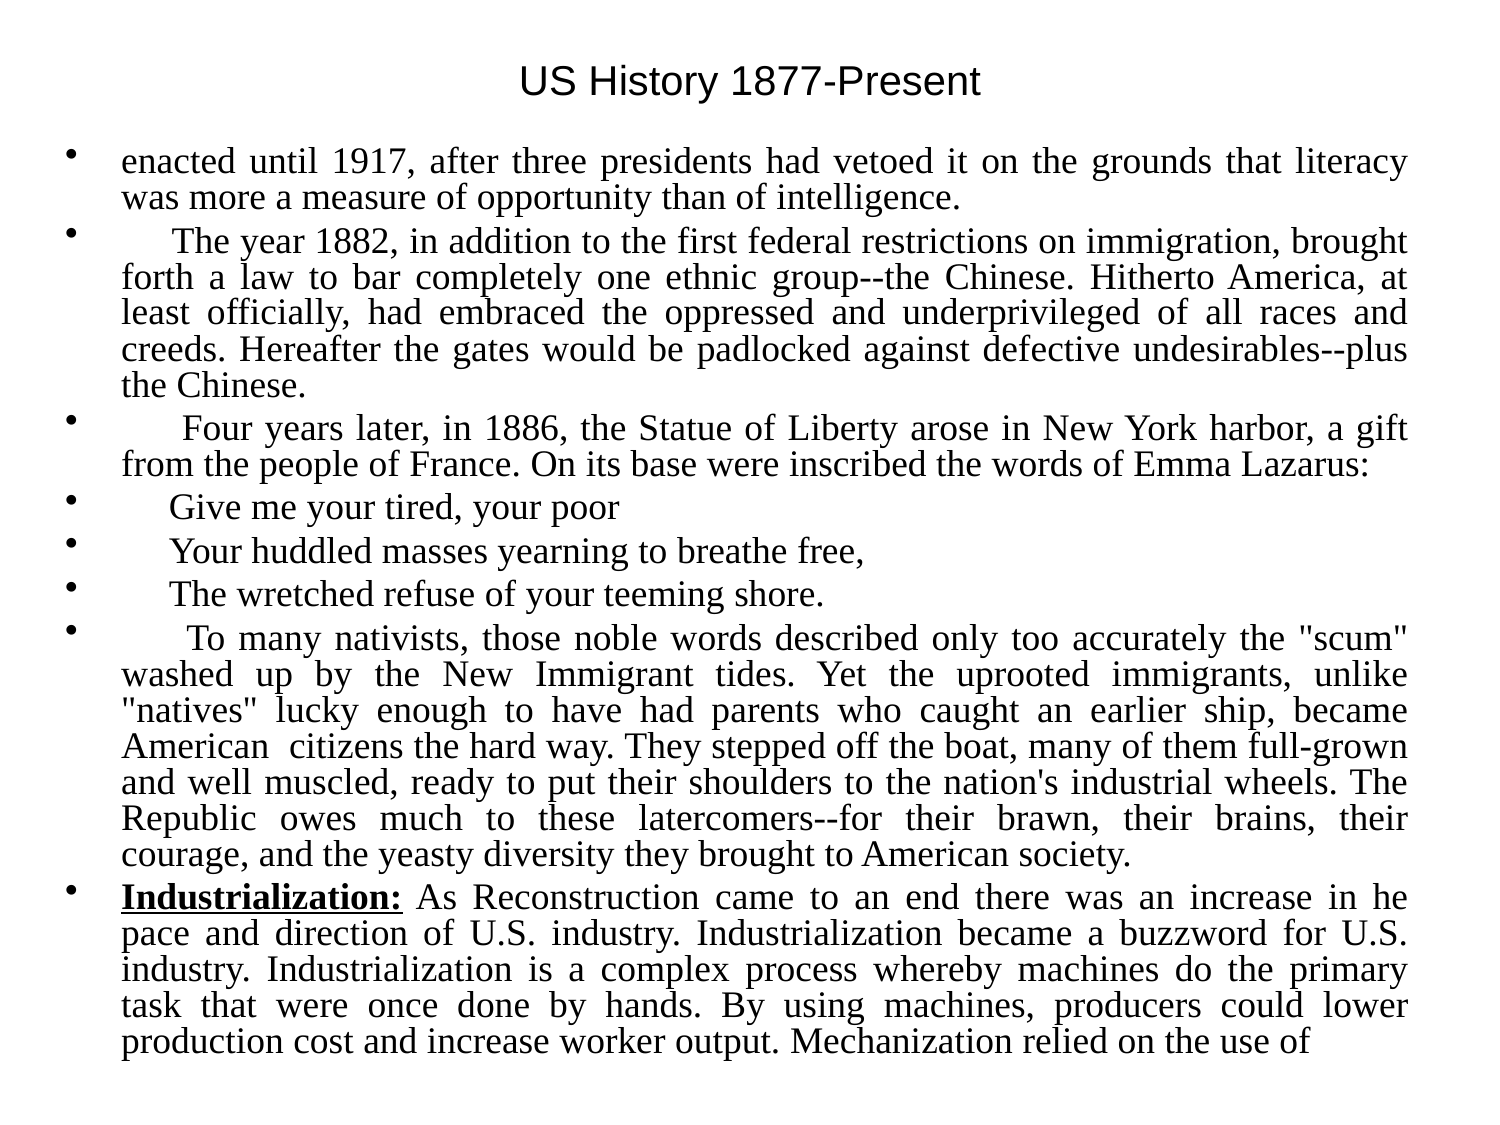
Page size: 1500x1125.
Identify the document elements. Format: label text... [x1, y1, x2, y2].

list enacted until 1917, after three presidents had vetoed it on the grounds that literacy was more a measure of opportunity than of intelligence. The year 1882, in addition to the first federal restrictions on immigration, brought forth a law to bar completely one ethnic group--the Chinese. Hitherto America, at least officially, had embraced the oppressed and underprivileged of all races and creeds. Hereafter the gates would be padlocked against defective undesirables--plus the Chinese. Four years later, in 1886, the Statue of Liberty arose in New York harbor, a gift from the people of France. On its base were inscribed the words of Emma Lazarus: Give me your tired, your poor Your huddled masses yearning to breathe free, The wretched refuse of your teeming shore. To many nativists, those noble words described only too accurately the "scum" washed up by the New Immigrant tides. Yet the uprooted immigrants, unlike "natives" lucky enough to have had parents who caught an earlier ship, became American citizens the hard way. They stepped off the boat, many of them full-grown and well muscled, ready to put their shoulders to the nation's industrial wheels. The Republic owes much to these latercomers--for their brawn, their brains, their courage, and the yeasty diversity they brought to American society. Industrialization: As Reconstruction came to an end there was an increase in he pace and direction of U.S. industry. Industrialization became a buzzword for U.S. industry. Industrialization is a complex process whereby machines do the primary task that were once done by hands. By using machines, producers could lower production cost and increase worker output. Mechanization relied on the use of [50, 137, 1425, 1063]
title US History 1877-Present [75, 45, 1425, 113]
